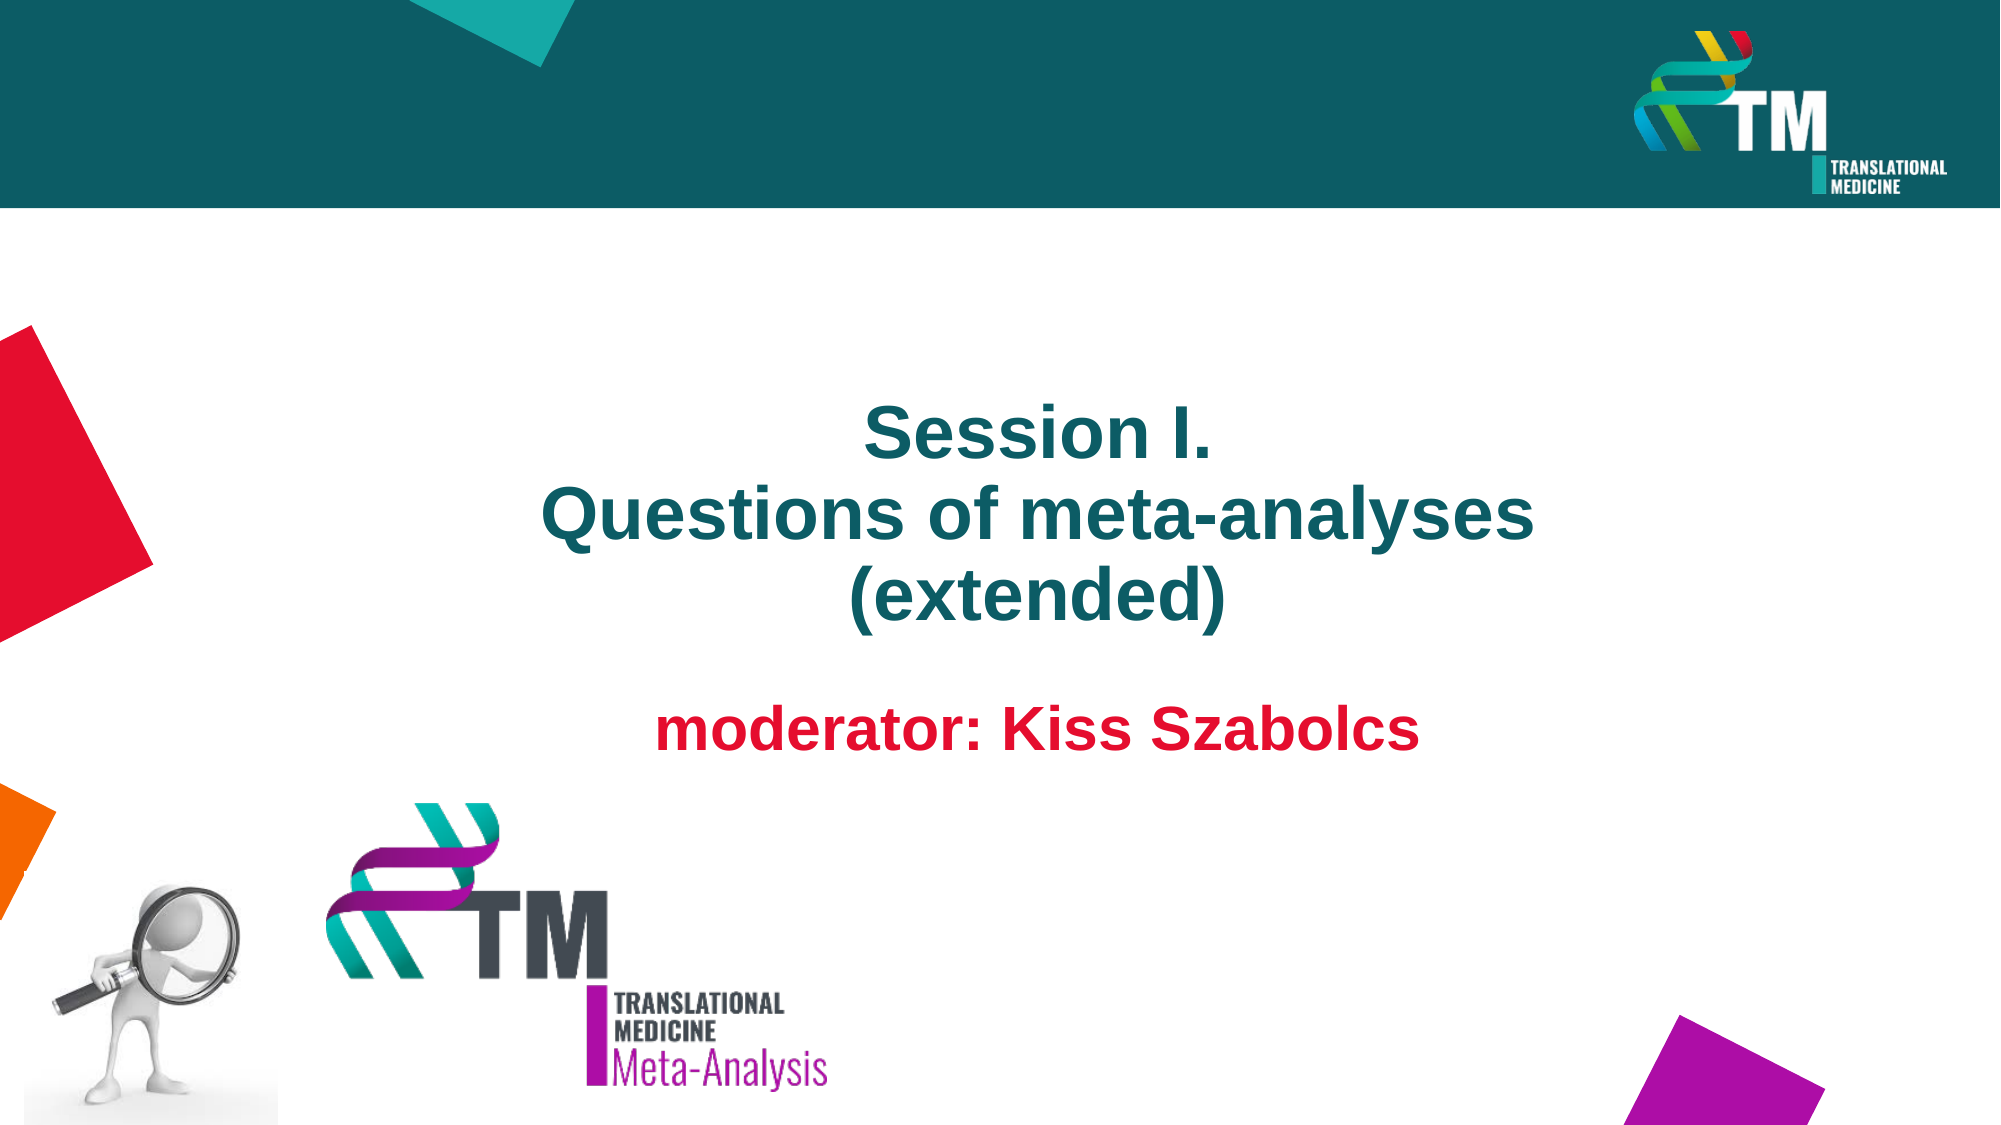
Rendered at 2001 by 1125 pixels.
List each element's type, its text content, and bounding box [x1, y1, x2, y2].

picture [24, 871, 278, 1125]
text_box Session I. Questions of meta-analyses (extended) [384, 244, 1693, 644]
picture [326, 803, 827, 1092]
picture [1634, 31, 1947, 194]
text_box moderator: Kiss Szabolcs [637, 688, 1441, 759]
